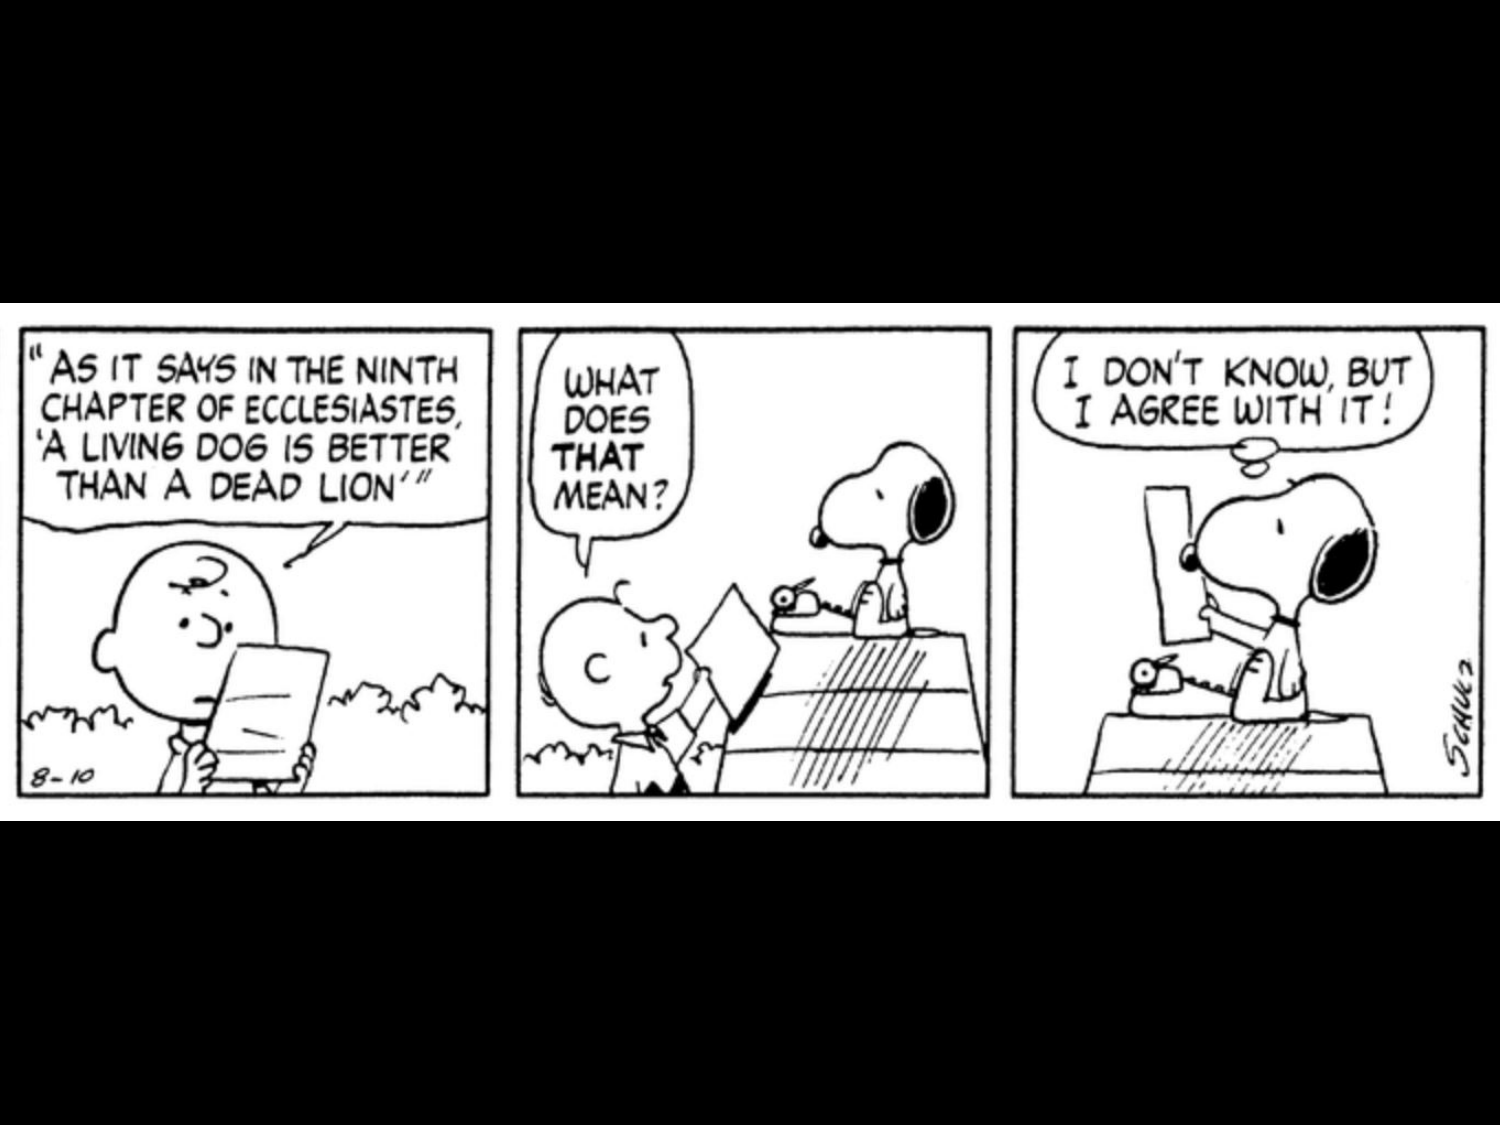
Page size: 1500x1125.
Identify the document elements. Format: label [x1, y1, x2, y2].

picture [0, 303, 1500, 822]
